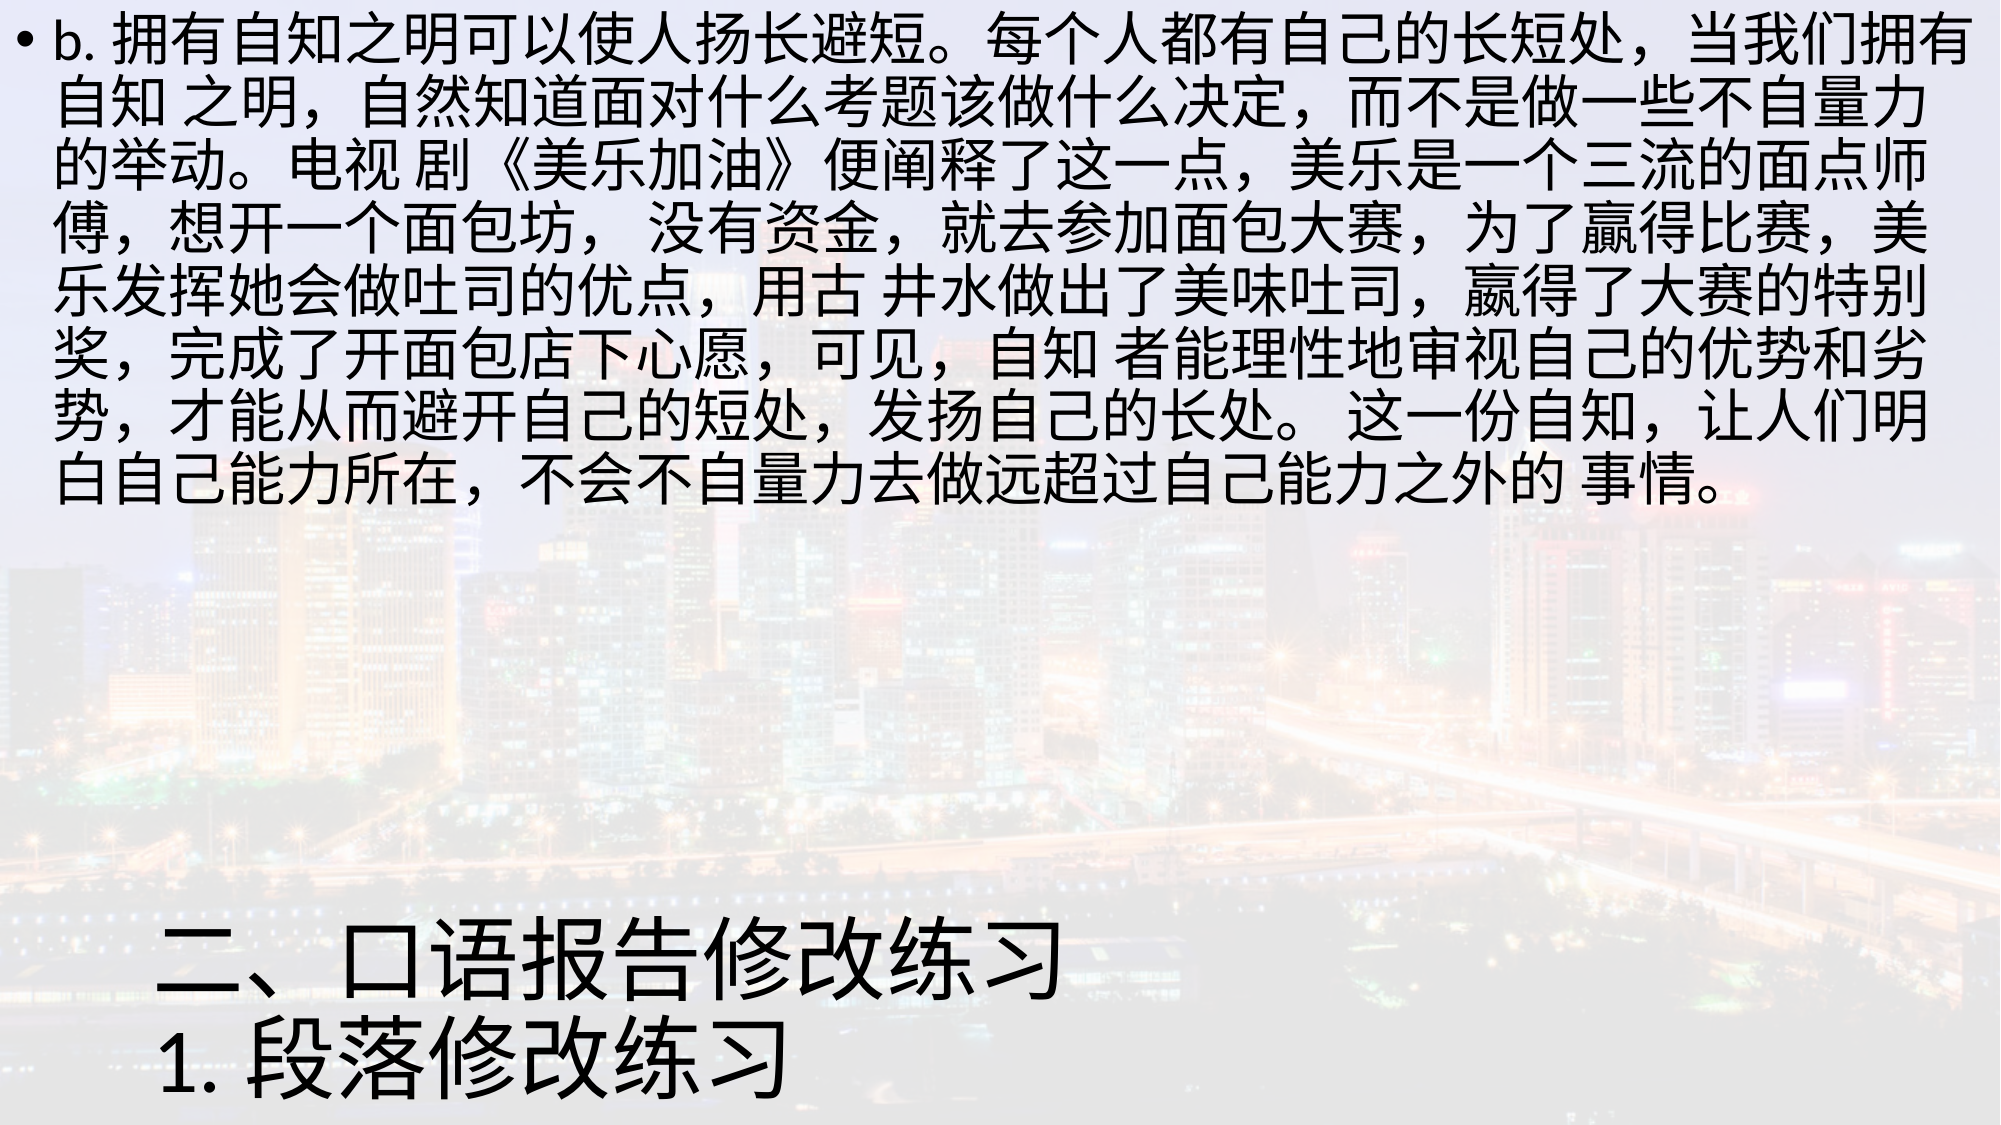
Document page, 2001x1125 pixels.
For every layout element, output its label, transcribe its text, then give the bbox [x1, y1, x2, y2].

title 二、口语报告修改练习 1.段落修改练习 [137, 905, 1863, 1122]
list b.拥有自知之明可以使人扬长避短。每个人都有自己的长短处，当我们拥有自知 之明，自然知道面对什么考题该做什么决定，而不是做一些不自量力的举动。电视 剧《美乐加油》便阐释了这一点，美乐是一个三流的面点师傅，想开一个面包坊， 没有资金，就去参加面包大赛，为了贏得比赛，美乐发挥她会做吐司的优点，用古 井水做出了美味吐司，嬴得了大赛的特别奖，完成了开面包店下心愿，可见，自知 者能理性地审视自己的优势和劣势，才能从而避开自己的短处，发扬自己的长处。 这一份自知，让人们明白自己能力所在，不会不自量力去做远超过自己能力之外的 事情。 [0, 3, 2000, 905]
